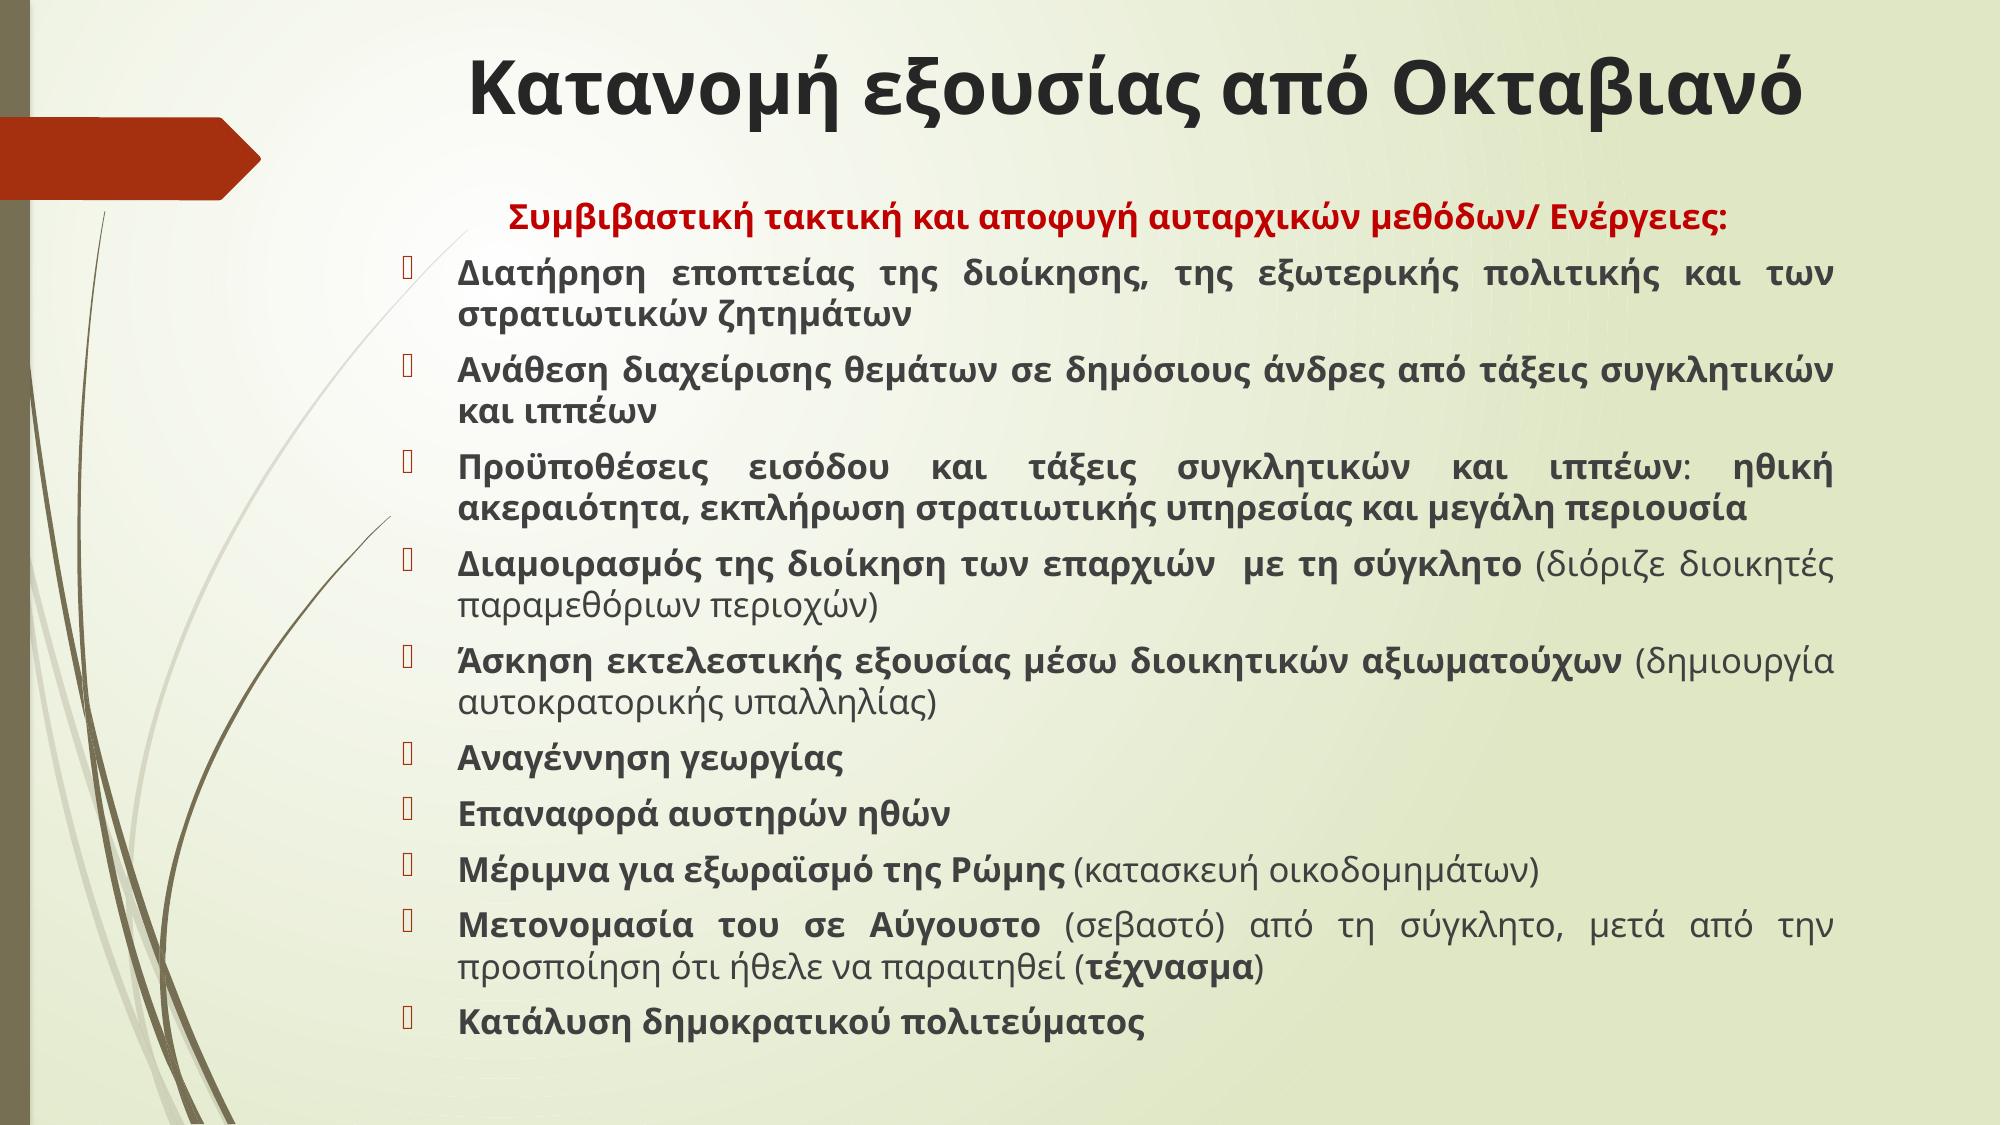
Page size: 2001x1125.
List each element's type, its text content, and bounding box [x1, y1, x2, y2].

list Συμβιβαστική τακτική και αποφυγή αυταρχικών μεθόδων/ Ενέργειες: Διατήρηση εποπτείας της διοίκησης, της εξωτερικής πολιτικής και των στρατιωτικών ζητημάτων Ανάθεση διαχείρισης θεμάτων σε δημόσιους άνδρες από τάξεις συγκλητικών και ιππέων Προϋποθέσεις εισόδου και τάξεις συγκλητικών και ιππέων: ηθική ακεραιότητα, εκπλήρωση στρατιωτικής υπηρεσίας και μεγάλη περιουσία Διαμοιρασμός της διοίκηση των επαρχιών με τη σύγκλητο (διόριζε διοικητές παραμεθόριων περιοχών) Άσκηση εκτελεστικής εξουσίας μέσω διοικητικών αξιωματούχων (δημιουργία αυτοκρατορικής υπαλληλίας) Αναγέννηση γεωργίας Επαναφορά αυστηρών ηθών Μέριμνα για εξωραϊσμό της Ρώμης (κατασκευή οικοδομημάτων) Μετονομασία του σε Αύγουστο (σεβαστό) από τη σύγκλητο, μετά από την προσποίηση ότι ήθελε να παραιτηθεί (τέχνασμα) Κατάλυση δημοκρατικού πολιτεύματος [386, 187, 1850, 1055]
title Κατανομή εξουσίας από Οκταβιανό [405, 31, 1867, 188]
